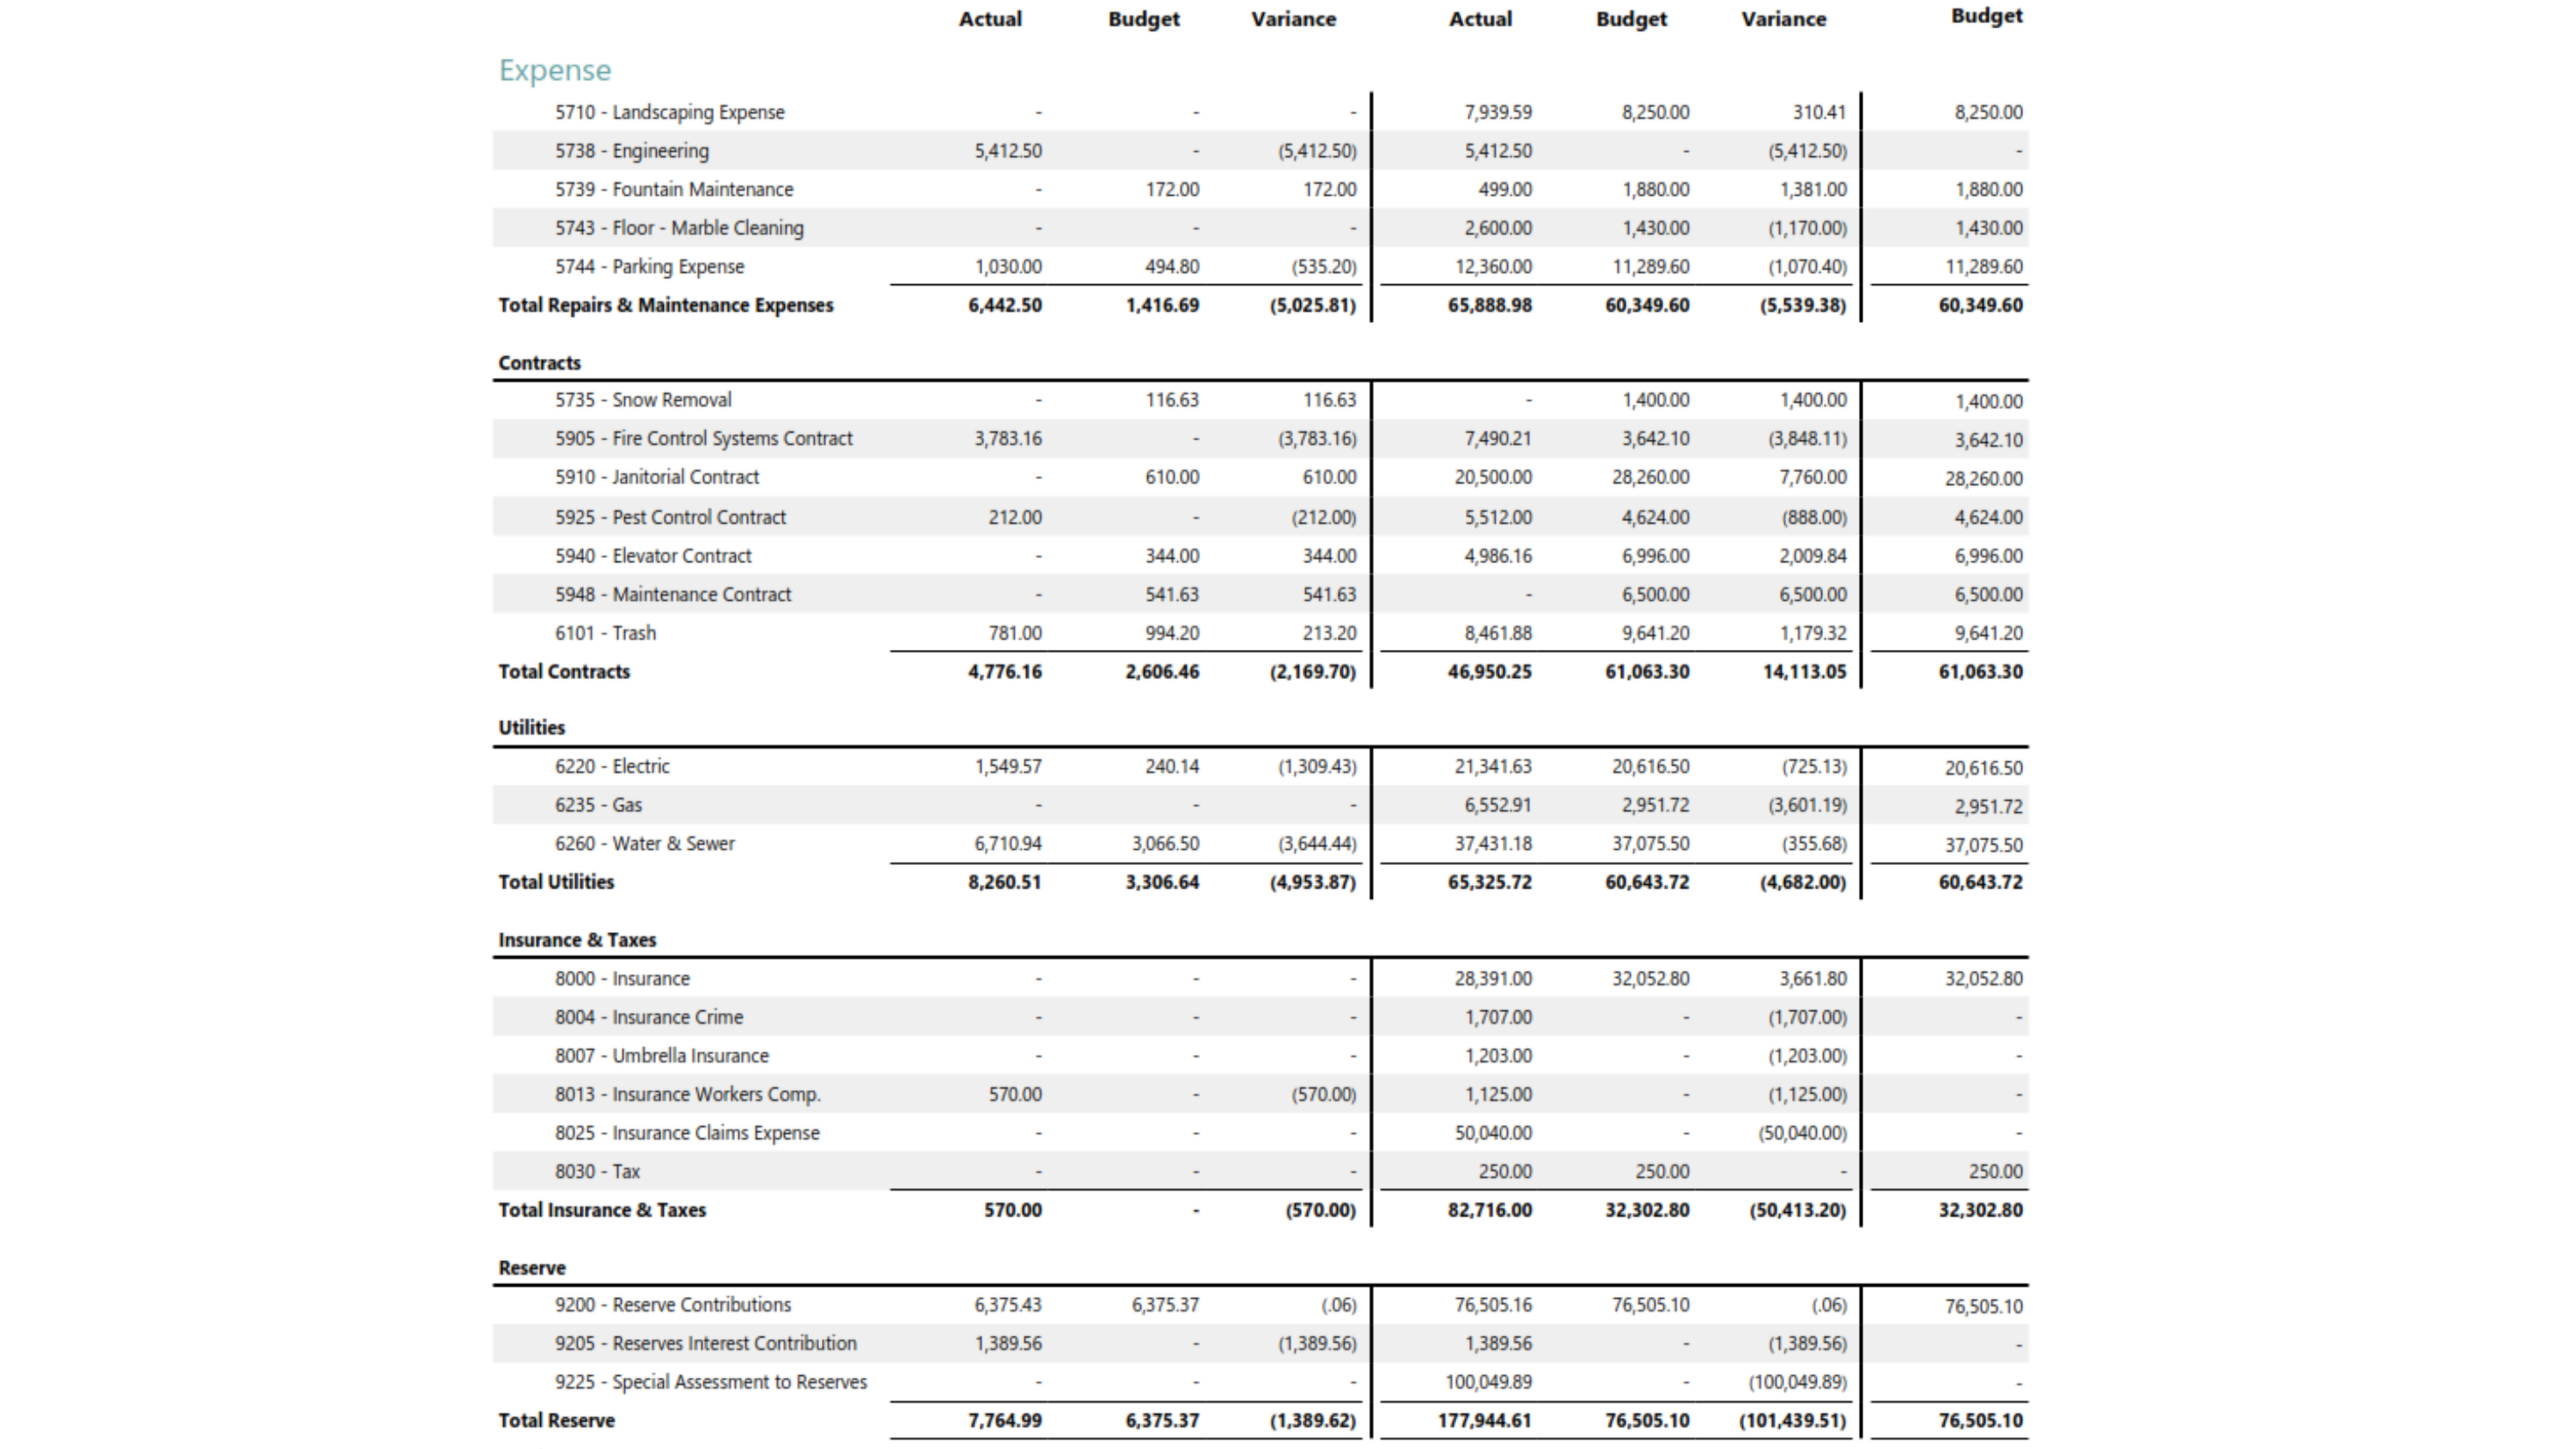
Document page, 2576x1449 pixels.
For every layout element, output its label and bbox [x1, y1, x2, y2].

picture [461, 0, 2062, 1449]
